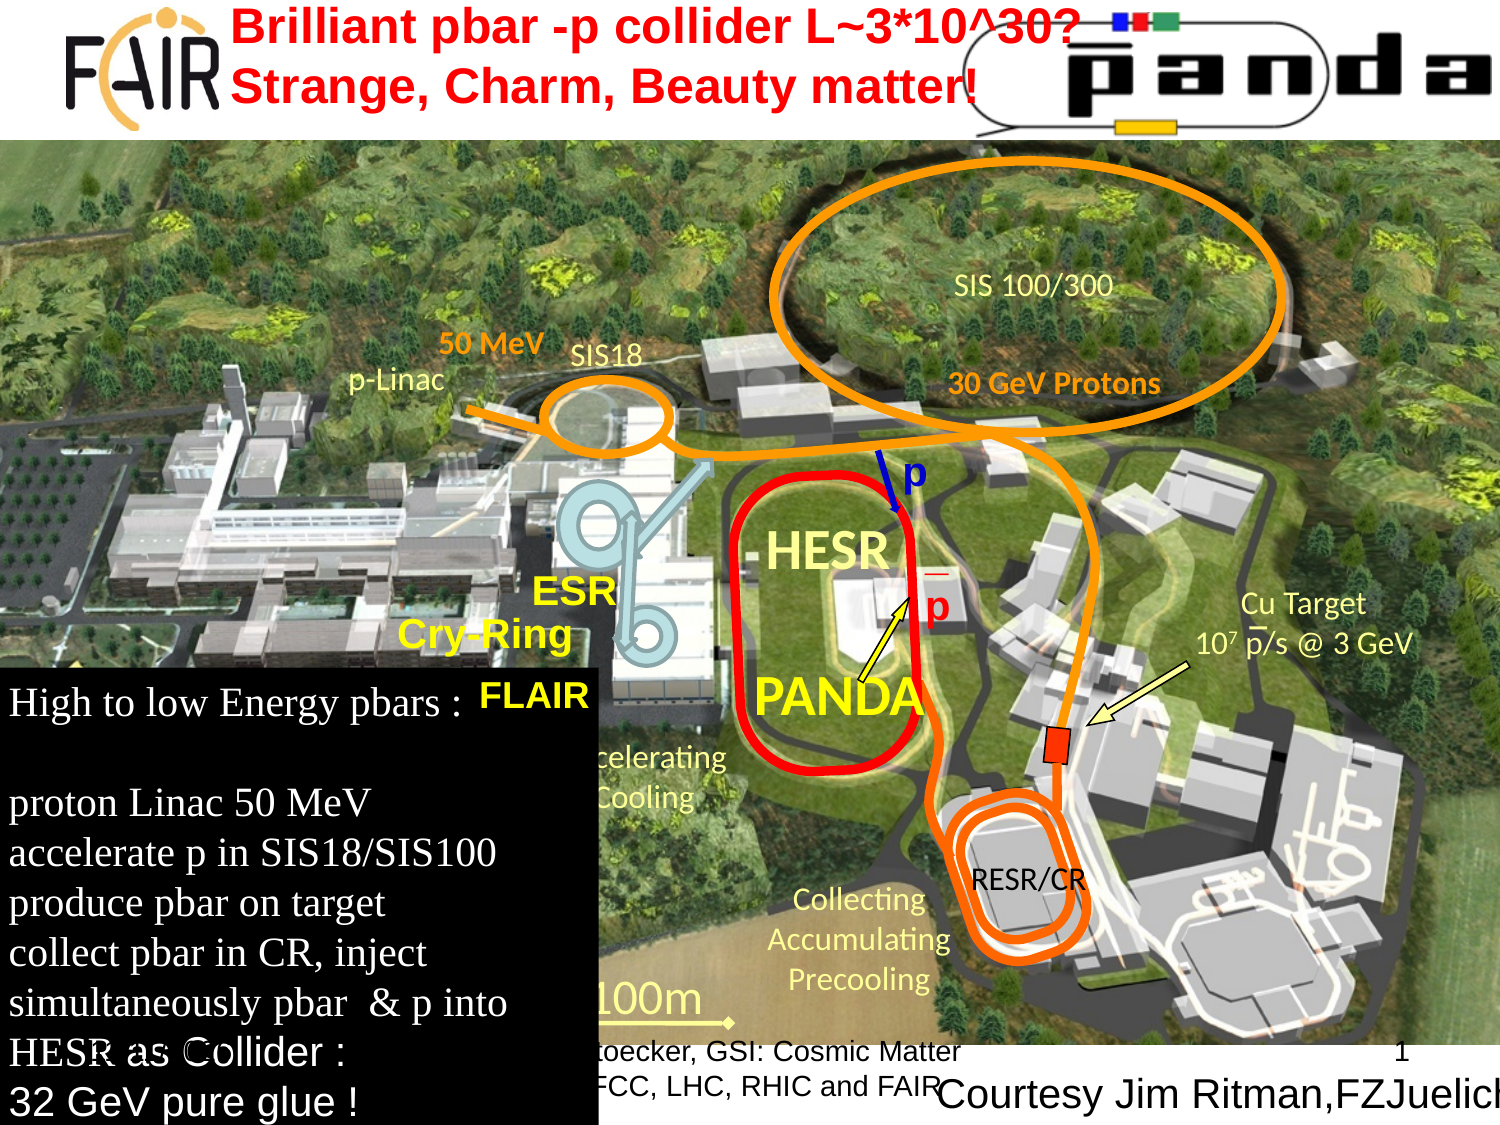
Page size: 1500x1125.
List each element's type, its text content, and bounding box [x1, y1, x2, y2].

text_box High to low Energy pbars : proton Linac 50 MeV accelerate p in SIS18/SIS100 produce pbar on target collect pbar in CR, inject simultaneously pbar & p into HESR as Collider : 32 GeV pure glue ! [0, 1052, 599, 1125]
slide_number 1 [1074, 1052, 1426, 1059]
picture [66, 6, 219, 131]
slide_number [74, 1052, 426, 1103]
picture [0, 140, 1500, 1046]
text_box Brilliant pbar -p collider L~3*10^30? Strange, Charm, Beauty matter! [173, 0, 1119, 122]
picture [962, 11, 1492, 138]
footer H. Stoecker, GSI: Cosmic Matter at FCC, LHC, RHIC and FAIR [512, 1052, 988, 1103]
text_box Courtesy Jim Ritman,FZJuelich [921, 1059, 1500, 1125]
